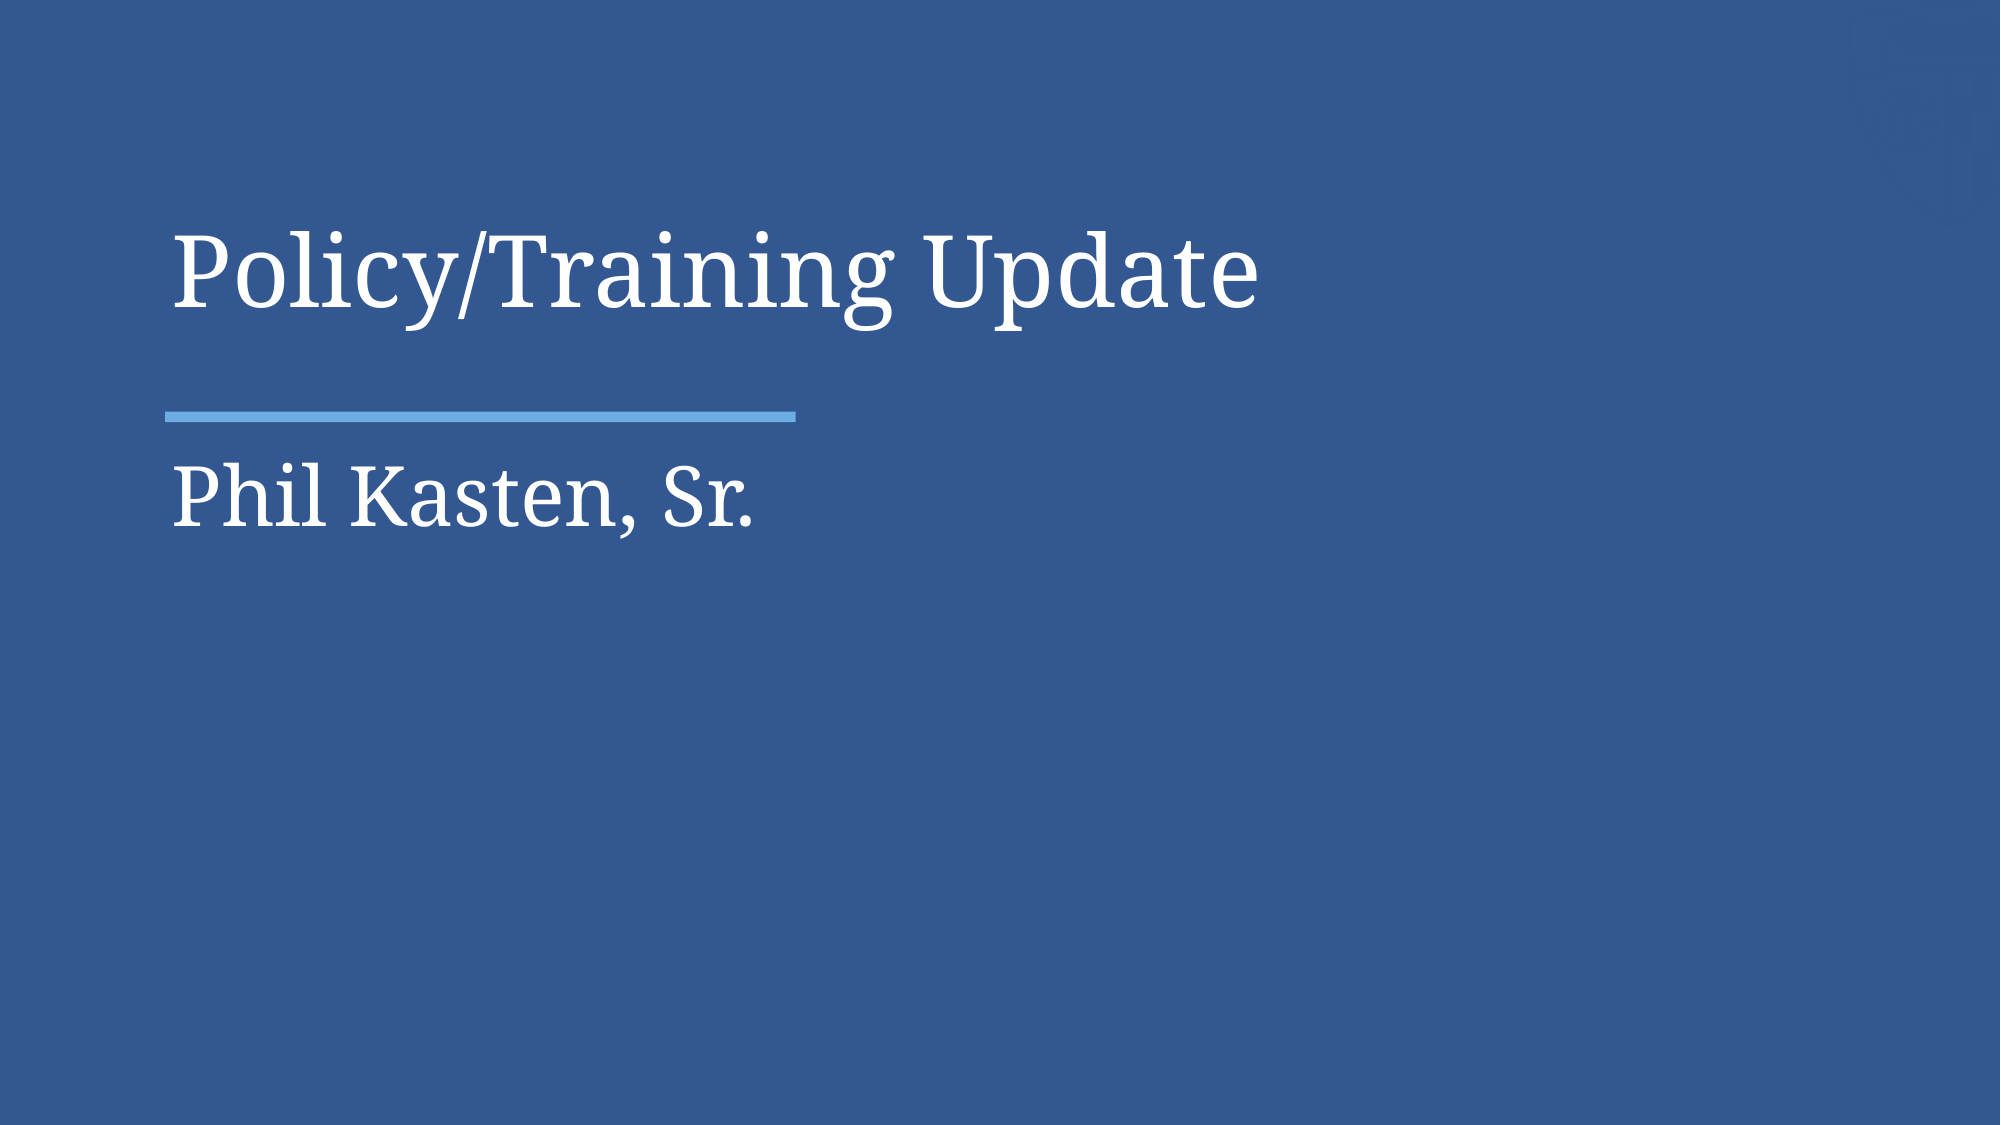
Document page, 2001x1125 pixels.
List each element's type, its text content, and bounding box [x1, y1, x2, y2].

text_box Policy/Training Update [164, 199, 1586, 335]
title Phil Kasten, Sr. [163, 435, 1401, 578]
